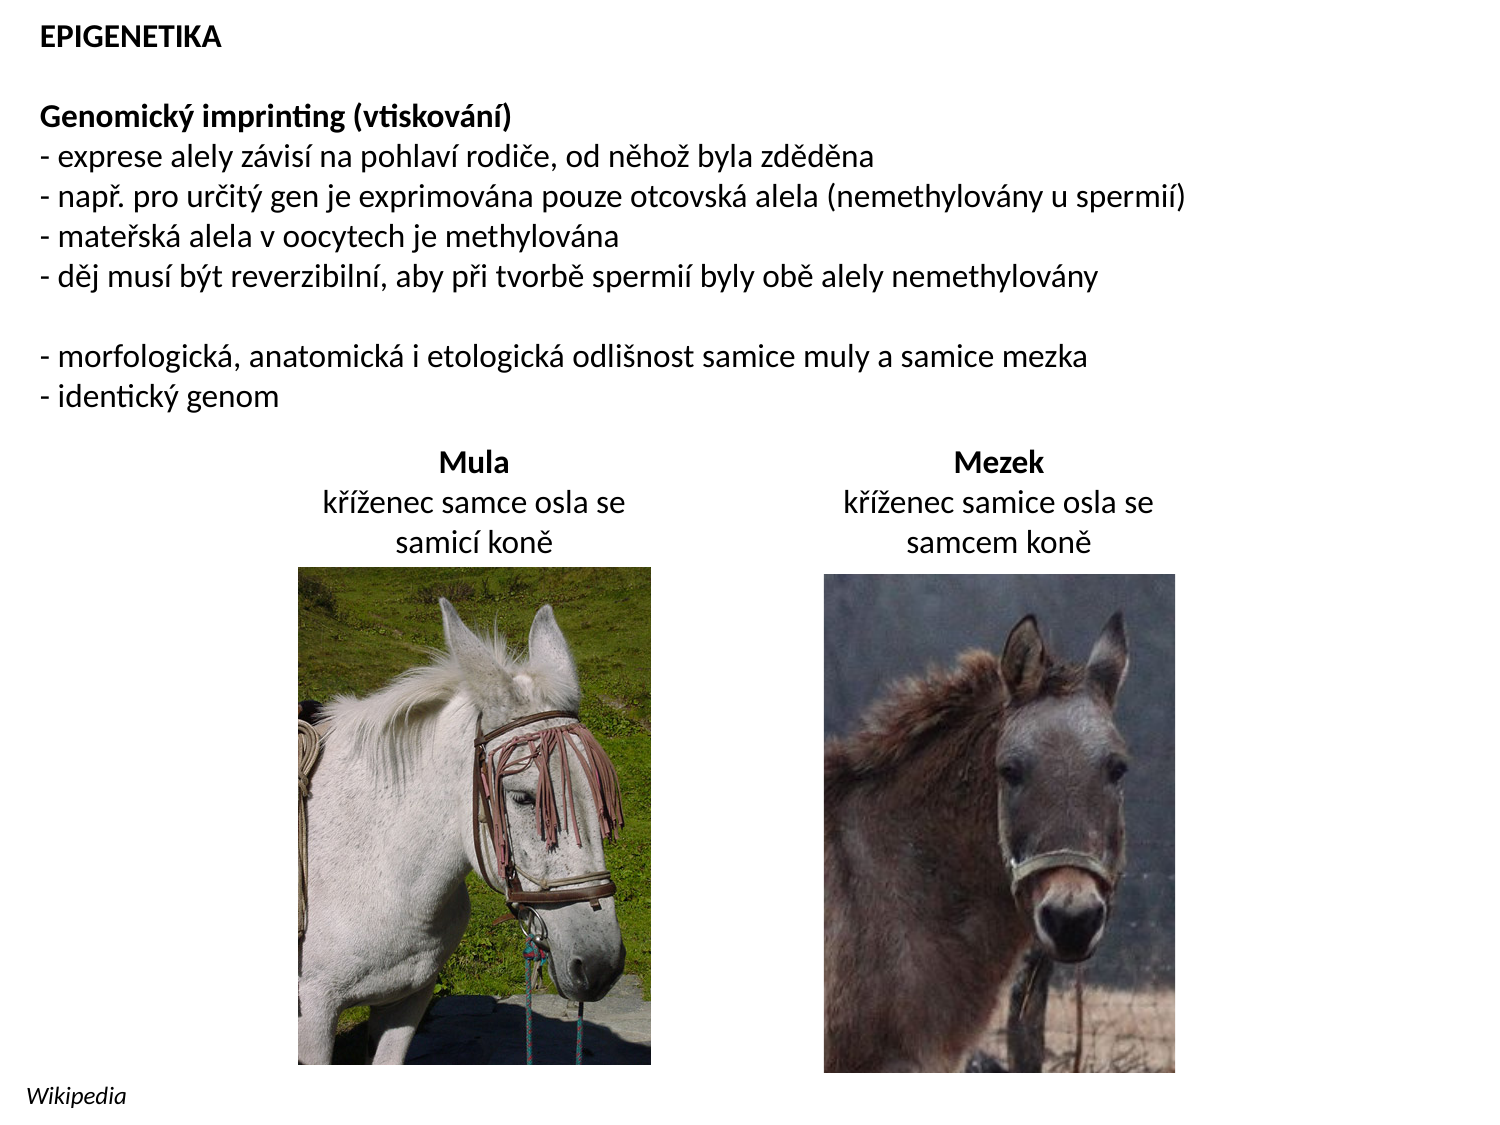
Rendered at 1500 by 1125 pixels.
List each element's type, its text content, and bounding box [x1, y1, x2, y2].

picture [823, 574, 1176, 1073]
picture [298, 566, 651, 1066]
text_box Wikipedia [11, 1072, 520, 1117]
text_box Mezek kříženec samice osla se samcem koně [823, 432, 1175, 567]
text_box Mula kříženec samce osla se samicí koně [298, 432, 651, 566]
text_box EPIGENETIKA Genomický imprinting (vtiskování) - exprese alely závisí na pohlaví rodiče, od něhož byla zděděna - např. pro určitý gen je exprimována pouze otcovská alela (nemethylovány u spermií) - mateřská alela v oocytech je methylována - děj musí být reverzibilní, aby při tvorbě spermií byly obě alely nemethylovány - morfologická, anatomická i etologická odlišnost samice muly a samice mezka - identický genom [25, 7, 1459, 422]
